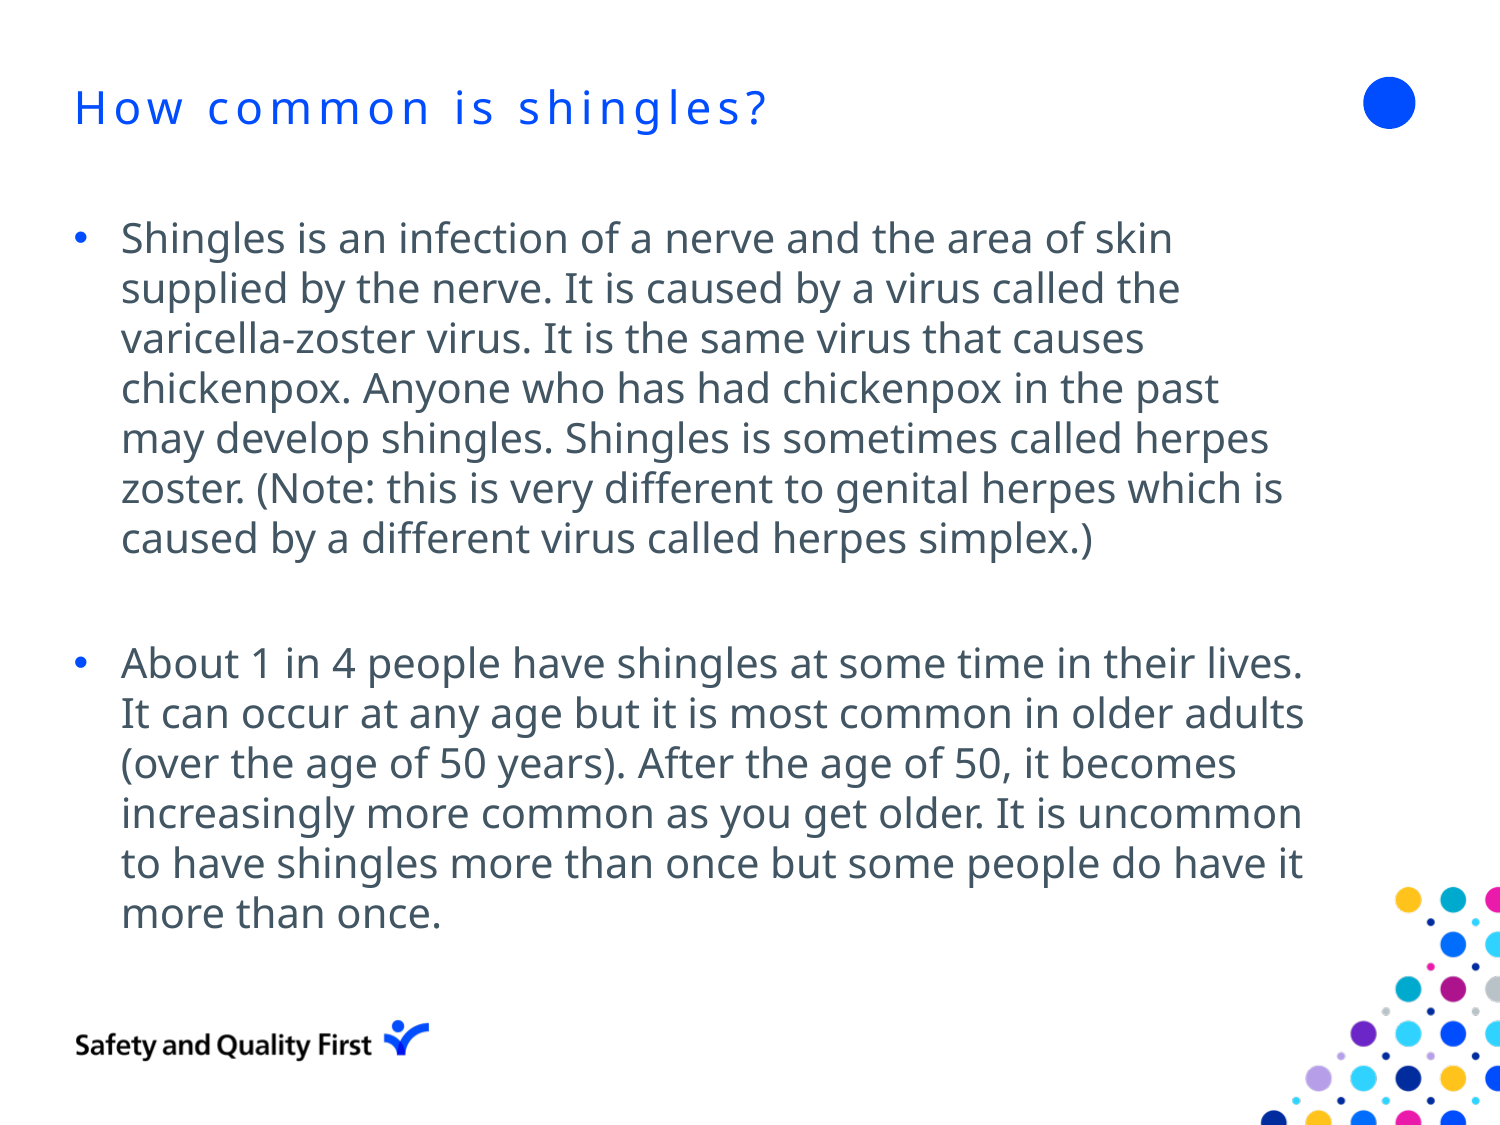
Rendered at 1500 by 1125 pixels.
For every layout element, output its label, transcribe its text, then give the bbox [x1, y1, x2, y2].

picture [1195, 881, 1500, 1125]
list Shingles is an infection of a nerve and the area of skin supplied by the nerve. It is caused by a virus called the varicella-zoster virus. It is the same virus that causes chickenpox. Anyone who has had chickenpox in the past may develop shingles. Shingles is sometimes called herpes zoster. (Note: this is very different to genital herpes which is caused by a different virus called herpes simplex.) About 1 in 4 people have shingles at some time in their lives. It can occur at any age but it is most common in older adults (over the age of 50 years). After the age of 50, it becomes increasingly more common as you get older. It is uncommon to have shingles more than once but some people do have it more than once. [73, 190, 1321, 959]
picture [73, 1012, 434, 1069]
title How common is shingles? [73, 77, 1321, 190]
